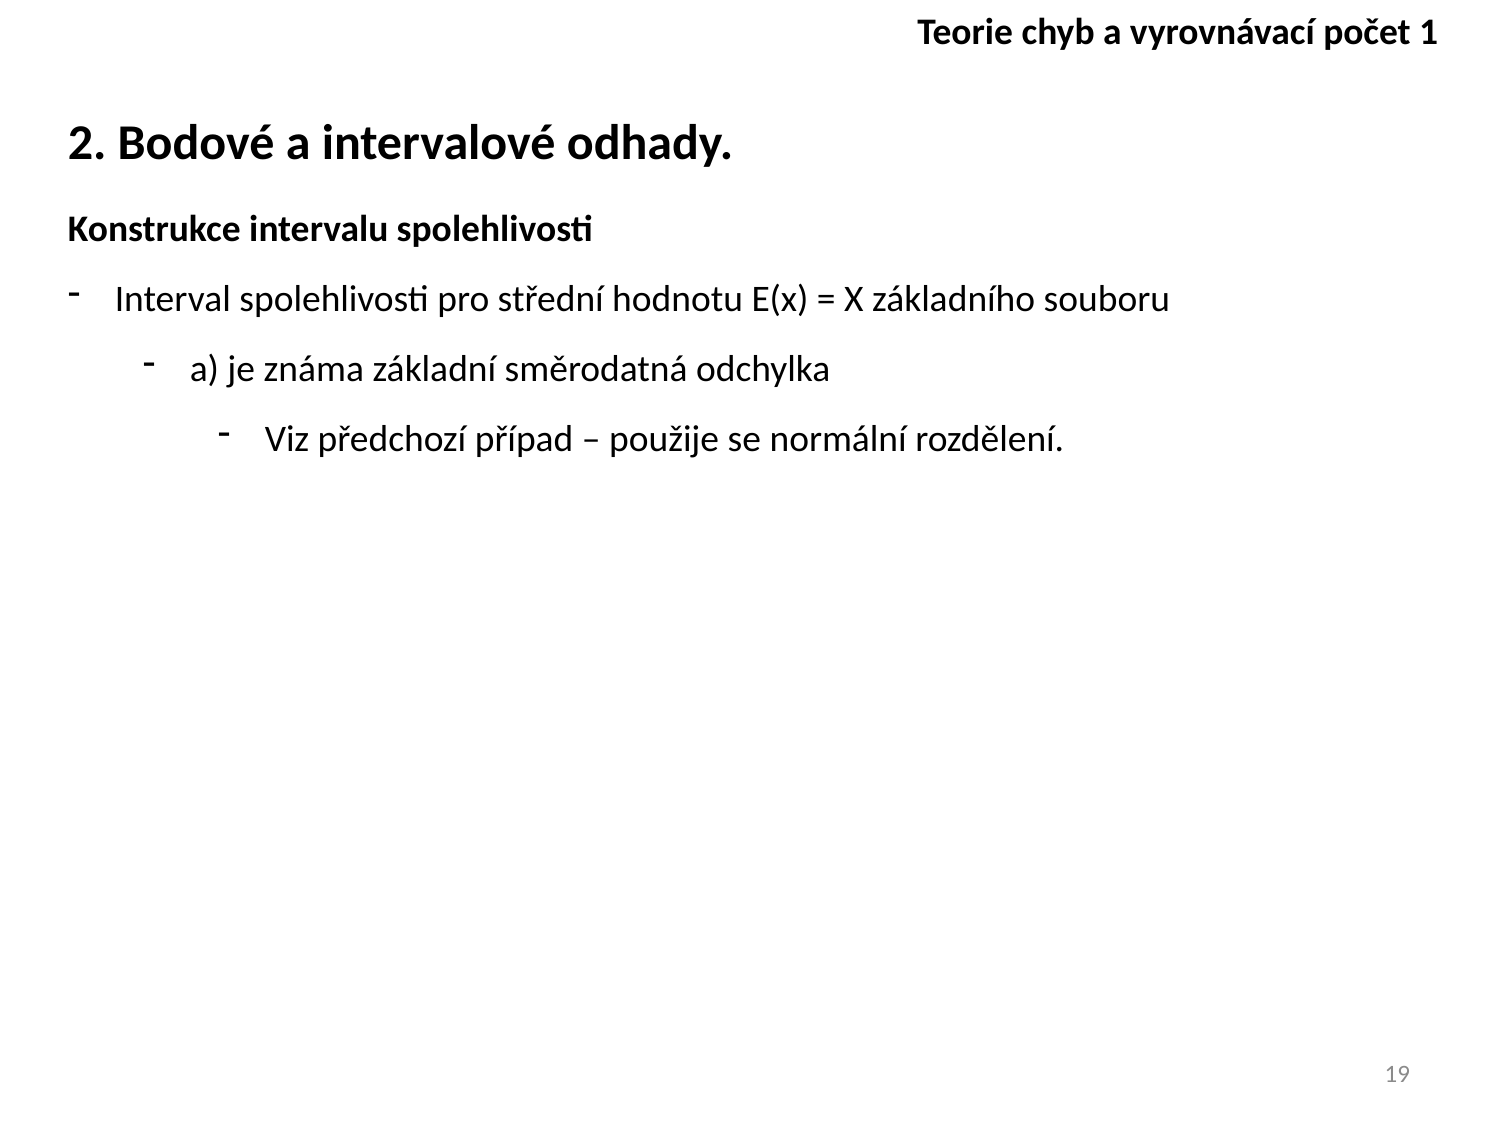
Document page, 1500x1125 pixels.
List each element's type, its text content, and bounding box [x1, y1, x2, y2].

slide_number 19 [1074, 1042, 1425, 1103]
text_box 2. Bodové a intervalové odhady. Konstrukce intervalu spolehlivosti Interval spolehlivosti pro střední hodnotu E(x) = X základního souboru a) je známa základní směrodatná odchylka Viz předchozí případ – použije se normální rozdělení. [53, 101, 1447, 677]
text_box Teorie chyb a vyrovnávací počet 1 [856, 0, 1500, 60]
